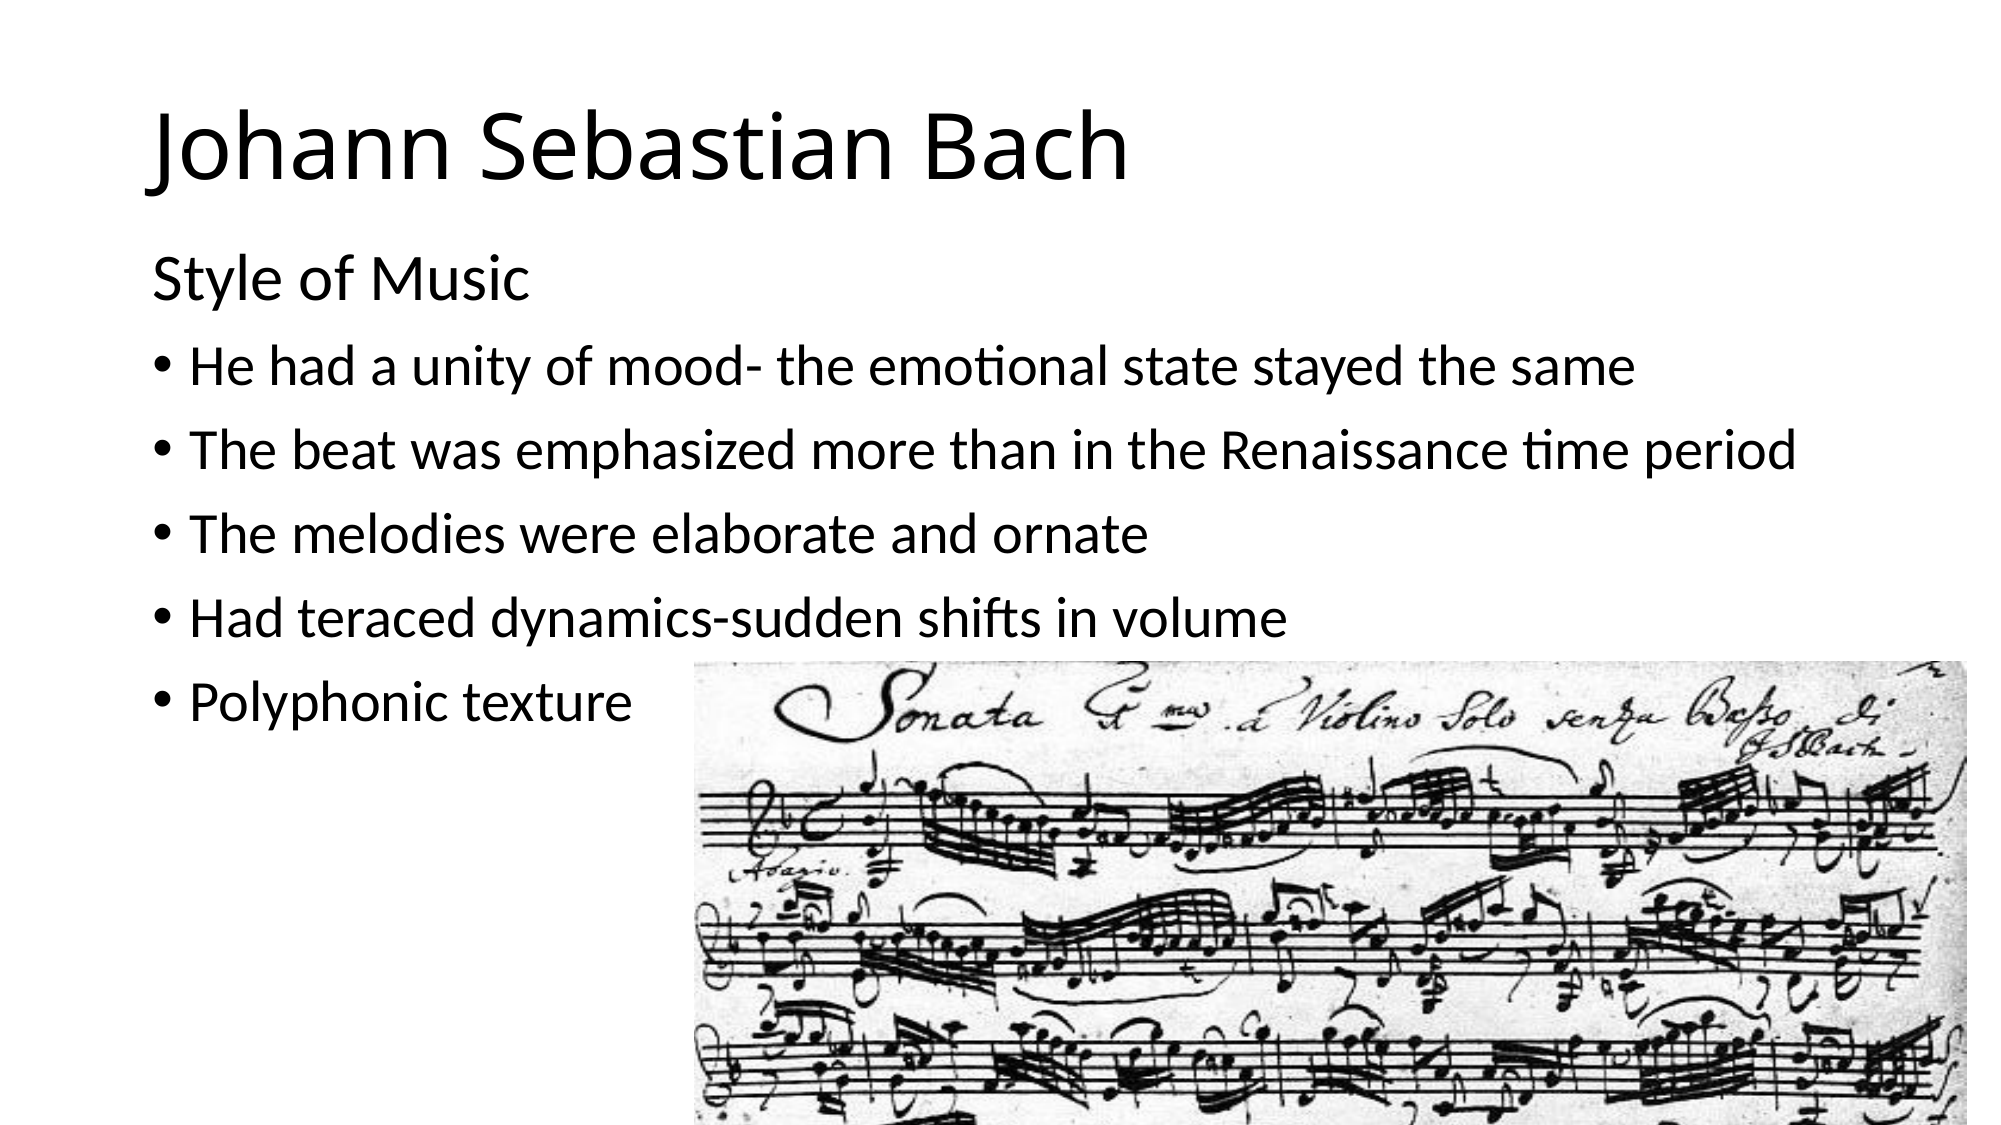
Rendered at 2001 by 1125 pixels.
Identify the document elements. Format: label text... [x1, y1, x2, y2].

title Johann Sebastian Bach [137, 40, 1863, 235]
picture [694, 661, 1967, 1125]
list Style of Music He had a unity of mood- the emotional state stayed the same The beat was emphasized more than in the Renaissance time period The melodies were elaborate and ornate Had teraced dynamics-sudden shifts in volume Polyphonic texture [137, 235, 1863, 949]
